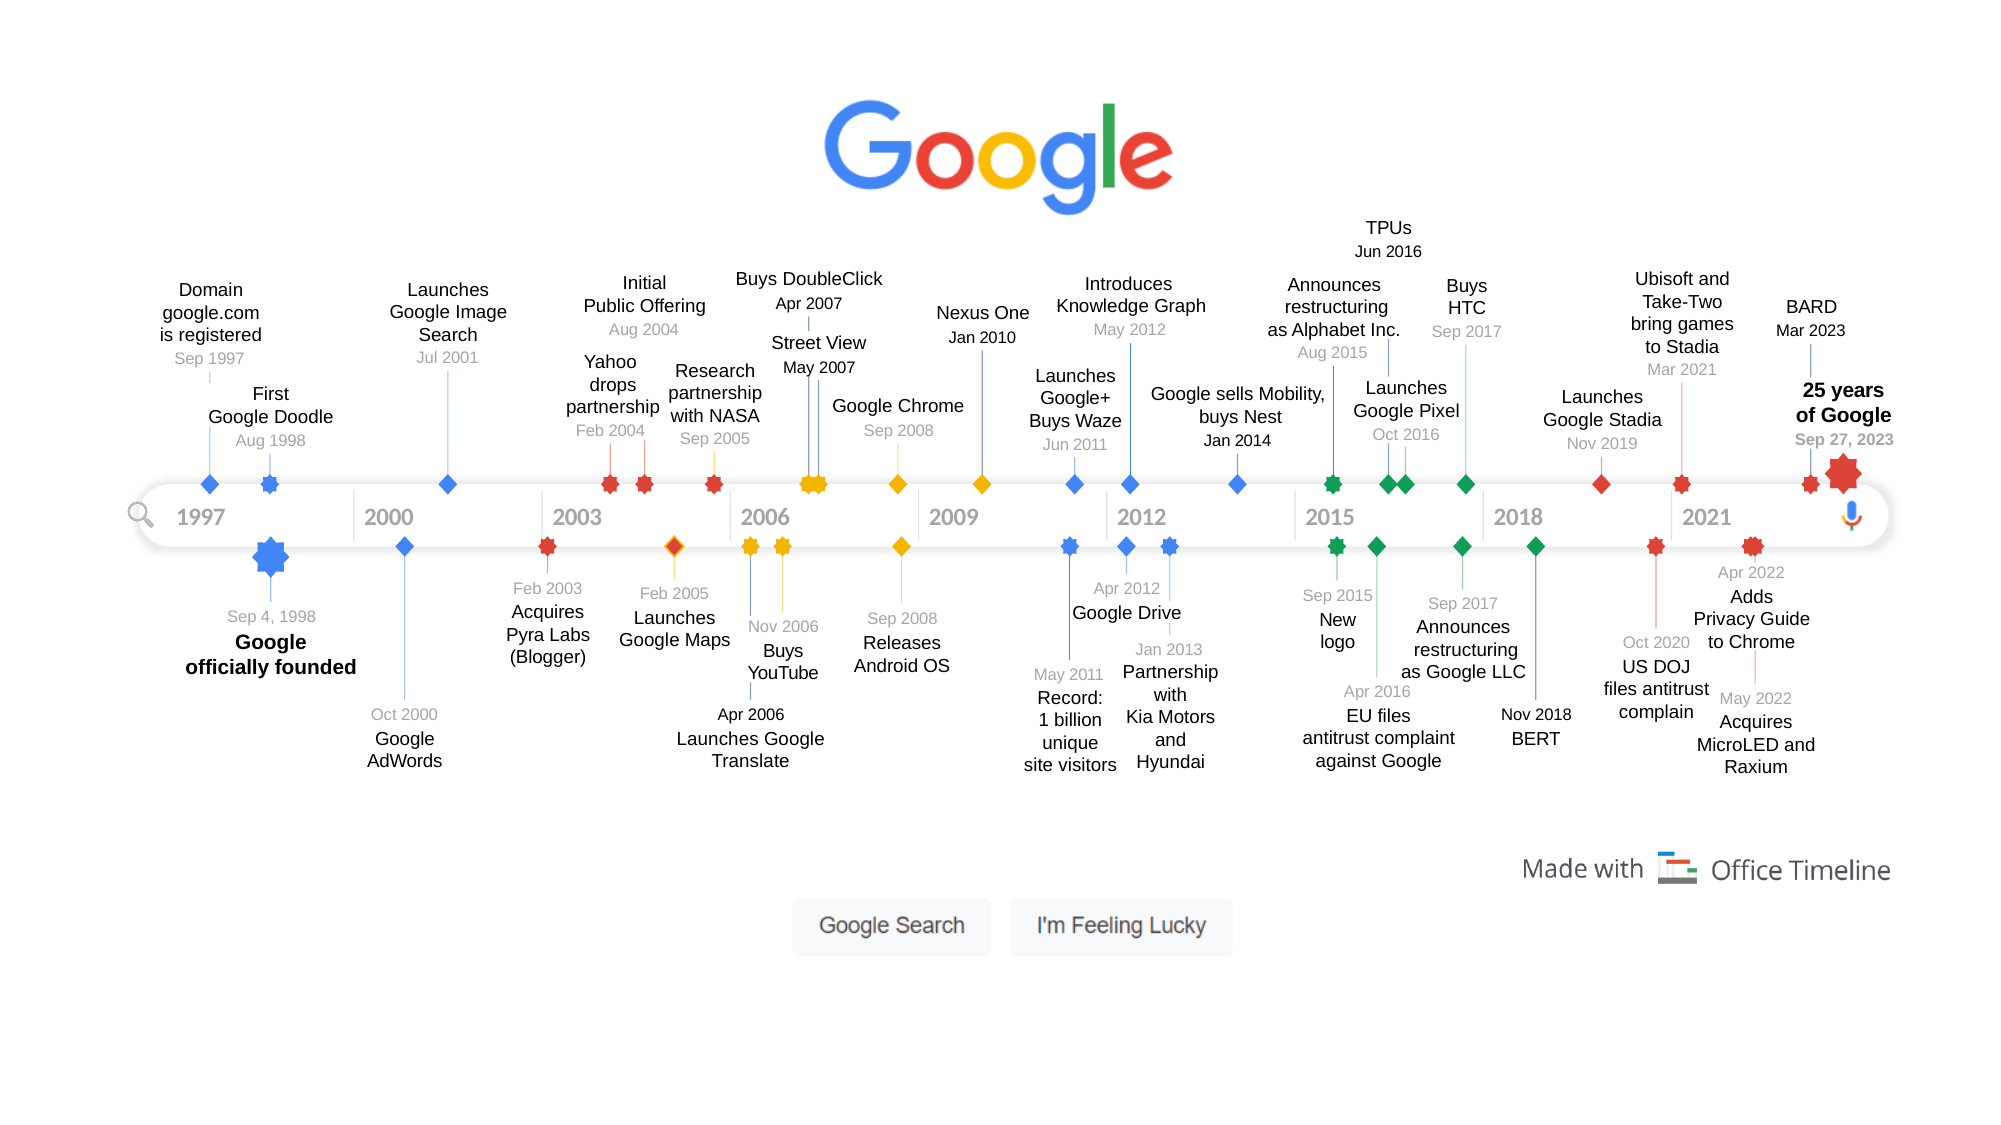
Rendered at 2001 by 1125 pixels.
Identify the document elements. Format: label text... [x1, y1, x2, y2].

text_box TPUs [1365, 215, 1413, 238]
text_box Feb 2003 [512, 577, 584, 598]
text_box Buys HTC [1445, 273, 1489, 319]
text_box [250, 534, 291, 580]
text_box Jun 2011 [1041, 433, 1110, 454]
text_box 2006 [740, 500, 793, 531]
text_box [1759, 538, 1766, 555]
text_box Announces restructuring as Google LLC [1399, 616, 1527, 682]
text_box [1525, 534, 1547, 559]
text_box May 2011 [1033, 663, 1107, 684]
text_box Oct 2016 [1371, 423, 1441, 444]
text_box Mar 2023 [1775, 320, 1847, 341]
text_box Aug 2004 [608, 318, 682, 339]
text_box [1158, 534, 1181, 558]
text_box Introduces Knowledge Graph [1055, 271, 1208, 317]
text_box US DOJ files antitrust complain [1603, 655, 1710, 721]
text_box Sep 27, 2023 [1793, 429, 1896, 450]
text_box Launches Google+ Buys Waze [1027, 363, 1124, 431]
text_box [1377, 473, 1400, 497]
text_box 2018 [1493, 500, 1546, 531]
text_box [1226, 473, 1249, 497]
text_box [971, 472, 993, 497]
text_box Record: 1 billion unique site visitors [1023, 685, 1118, 776]
text_box 25 years of Google [1794, 376, 1893, 427]
text_box [771, 534, 794, 558]
text_box Apr 2006 [716, 703, 786, 724]
text_box [1451, 534, 1474, 558]
text_box Launches Google Maps [618, 605, 731, 651]
text_box Google AdWords [366, 726, 444, 772]
picture [822, 96, 1178, 220]
text_box [1059, 534, 1081, 559]
text_box 2009 [928, 500, 981, 531]
text_box EU files antitrust complaint against Google [1300, 703, 1457, 771]
text_box Nov 2018 [1500, 703, 1574, 724]
text_box [703, 472, 725, 497]
text_box Buys YouTube [745, 638, 821, 684]
text_box May 2022 [1718, 687, 1794, 708]
text_box [887, 473, 909, 497]
text_box 2003 [552, 500, 604, 531]
text_box Sep 4, 1998 [225, 605, 318, 626]
text_box Feb 2004 [575, 420, 646, 440]
text_box [1119, 472, 1141, 497]
text_box [1455, 473, 1477, 497]
text_box Sep 1997 [174, 347, 248, 368]
text_box Google sells Mobility, buys Nest [1149, 382, 1327, 428]
text_box [633, 473, 656, 497]
text_box Oct 2000 [370, 703, 440, 724]
text_box [1365, 534, 1388, 558]
text_box Launches Google Stadia [1542, 385, 1663, 430]
text_box [890, 534, 913, 558]
text_box Yahoo drops partnership [563, 351, 663, 417]
text_box [599, 472, 622, 497]
text_box 2000 [364, 500, 416, 531]
text_box Apr 2007 [774, 292, 844, 313]
text_box Google Drive [1071, 601, 1183, 623]
text_box Sep 2017 [1426, 592, 1500, 613]
text_box Partnership with Kia Motors and Hyundai [1121, 660, 1220, 773]
text_box [1397, 473, 1417, 497]
text_box Domain google.com is registered [158, 278, 263, 346]
text_box Sep 2005 [678, 428, 752, 449]
text_box [437, 472, 459, 497]
text_box Jul 2001 [416, 347, 481, 368]
text_box [1799, 472, 1822, 497]
text_box 1997 [176, 500, 228, 531]
text_box Nexus One [935, 300, 1032, 324]
text_box [1671, 472, 1693, 497]
picture [1506, 845, 1890, 899]
text_box [1063, 472, 1086, 497]
picture [786, 885, 1239, 970]
text_box First Google Doodle [207, 382, 335, 428]
text_box 2012 [1117, 500, 1169, 531]
text_box [141, 483, 1890, 548]
text_box Aug 1998 [234, 429, 308, 450]
text_box Announces restructuring as Alphabet Inc. [1266, 273, 1402, 339]
text_box [1739, 534, 1762, 559]
text_box [797, 473, 812, 497]
text_box Sep 2015 [1301, 584, 1375, 605]
text_box Ubisoft and Take-Two bring games to Stadia [1630, 266, 1735, 357]
text_box [393, 534, 416, 558]
text_box Launches Google Pixel [1352, 375, 1461, 421]
text_box Research partnership with NASA [667, 359, 764, 425]
text_box Sep 2008 [865, 608, 939, 629]
text_box BERT [1511, 727, 1562, 750]
text_box [1115, 534, 1138, 558]
text_box Jan 2013 [1135, 638, 1205, 659]
text_box Sep 2017 [1430, 321, 1504, 342]
text_box Mar 2021 [1646, 358, 1718, 379]
text_box [199, 472, 221, 497]
text_box Launches Google Image Search [388, 277, 508, 345]
text_box Google Chrome [831, 394, 966, 417]
text_box Feb 2005 [639, 582, 710, 603]
text_box 2015 [1305, 500, 1357, 531]
text_box Releases Android OS [853, 631, 951, 676]
text_box Google officially founded [184, 629, 358, 678]
text_box May 2007 [781, 356, 857, 377]
text_box Oct 2020 [1622, 632, 1691, 653]
text_box [1322, 472, 1344, 497]
text_box [1823, 451, 1864, 497]
text_box May 2012 [1093, 319, 1169, 339]
text_box [807, 473, 830, 497]
text_box [1590, 473, 1613, 497]
text_box Nov 2019 [1565, 432, 1639, 453]
text_box Jan 2014 [1203, 429, 1272, 450]
text_box [1326, 534, 1348, 559]
text_box [1645, 534, 1667, 559]
text_box [739, 534, 762, 558]
picture [125, 499, 156, 530]
text_box [663, 534, 686, 558]
text_box Acquires Pyra Labs (Blogger) [505, 599, 591, 668]
text_box Street View [770, 330, 867, 353]
text_box Sep 2008 [862, 420, 936, 440]
text_box Adds Privacy Guide to Chrome [1692, 584, 1812, 652]
text_box Apr 2022 [1716, 562, 1786, 582]
text_box Apr 2016 [1342, 681, 1412, 701]
text_box Nov 2006 [747, 615, 820, 636]
text_box [258, 472, 281, 497]
text_box Aug 2015 [1297, 342, 1371, 363]
text_box [536, 534, 559, 558]
text_box Launches Google Translate [674, 727, 827, 771]
text_box Buys DoubleClick [735, 266, 884, 290]
text_box BARD [1784, 294, 1839, 317]
text_box Apr 2012 [1092, 577, 1162, 598]
text_box Jan 2010 [947, 326, 1017, 347]
text_box 2021 [1682, 500, 1734, 531]
text_box Acquires MicroLED and Raxium [1695, 709, 1817, 778]
text_box New logo [1318, 607, 1358, 653]
text_box Jun 2016 [1354, 241, 1423, 262]
picture [1838, 498, 1875, 531]
text_box Initial Public Offering [583, 270, 707, 316]
